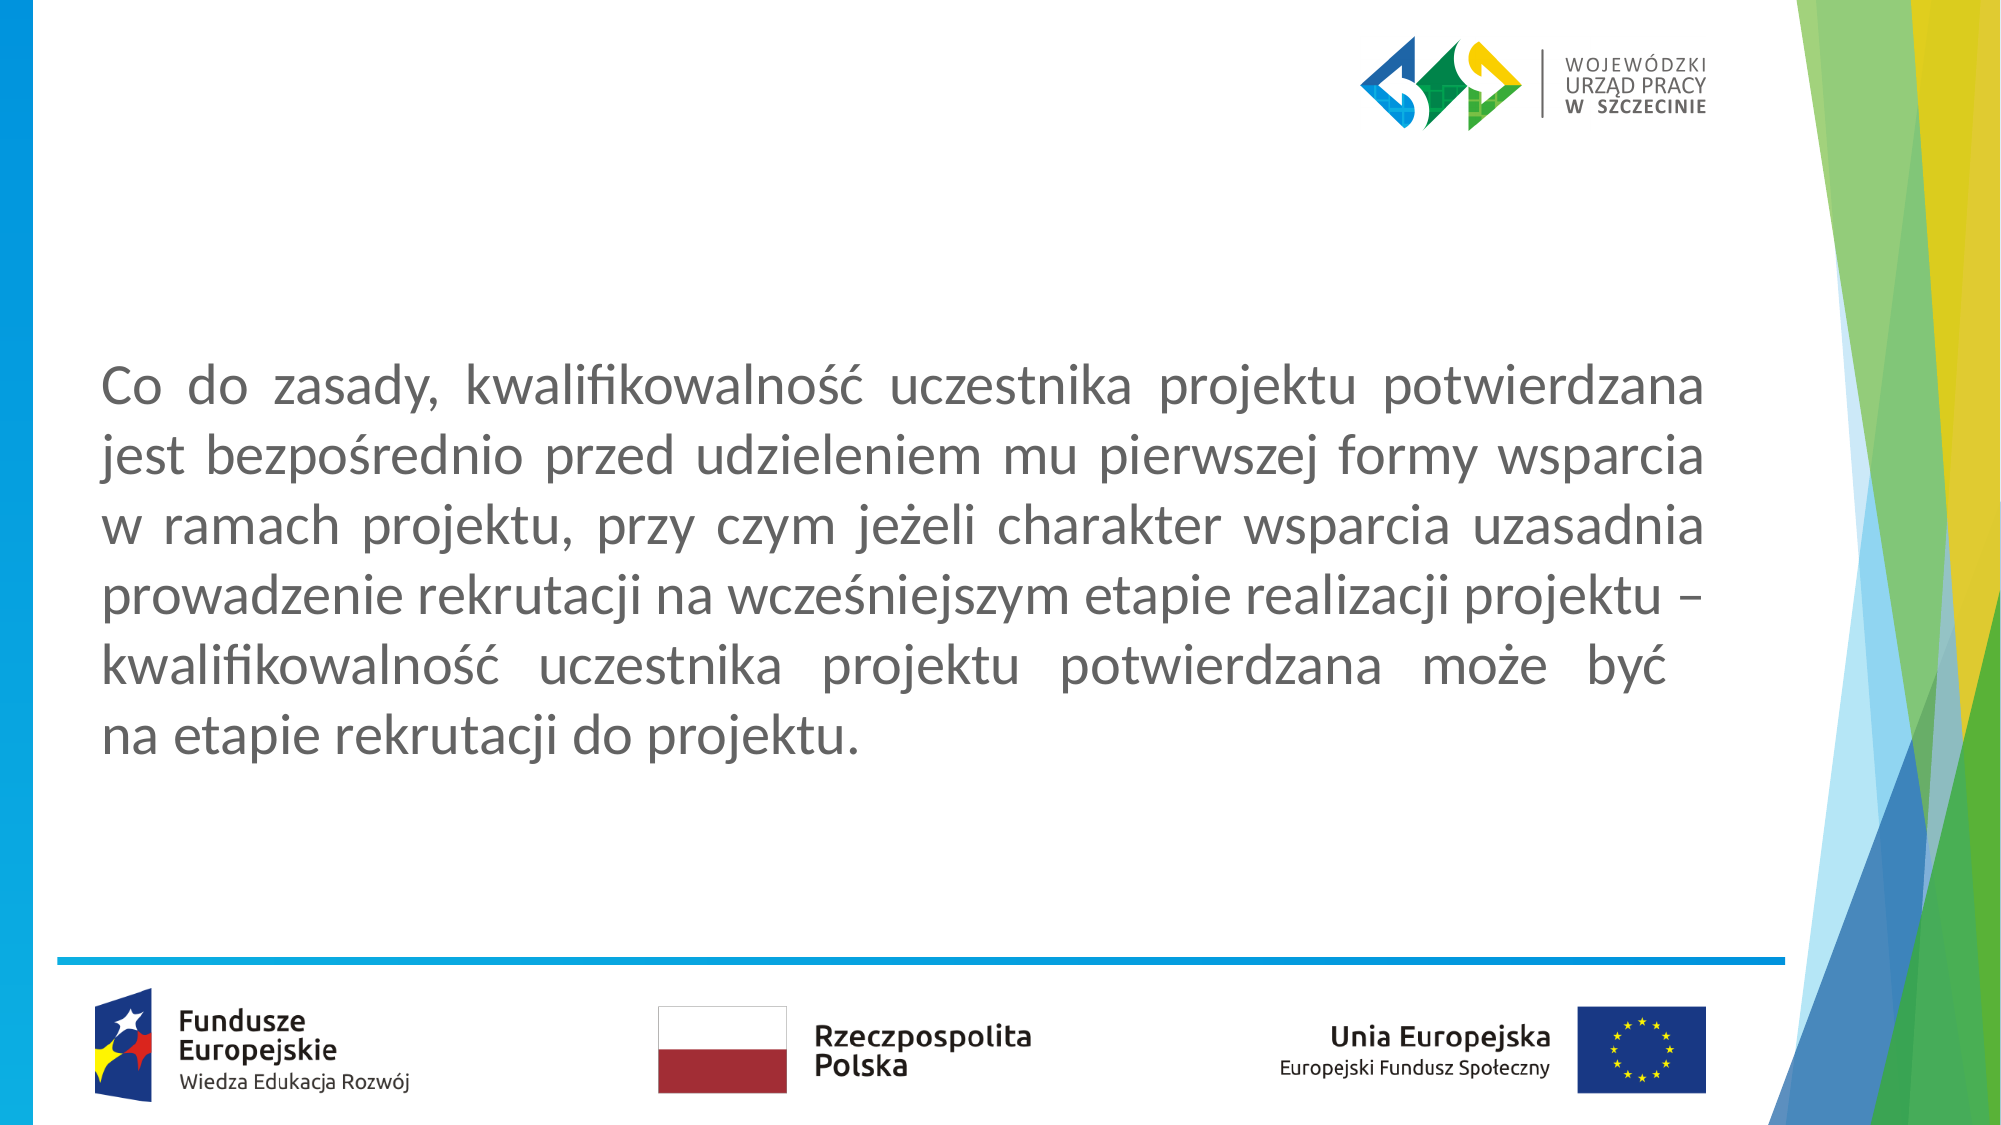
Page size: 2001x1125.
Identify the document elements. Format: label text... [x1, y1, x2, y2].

picture [95, 988, 1706, 1102]
list Co do zasady, kwalifikowalność uczestnika projektu potwierdzana jest bezpośrednio przed udzieleniem mu pierwszej formy wsparcia w ramach projektu, przy czym jeżeli charakter wsparcia uzasadnia prowadzenie rekrutacji na wcześniejszym etapie realizacji projektu – kwalifikowalność uczestnika projektu potwierdzana może być na etapie rekrutacji do projektu. [86, 66, 1722, 882]
picture [1360, 36, 1706, 66]
